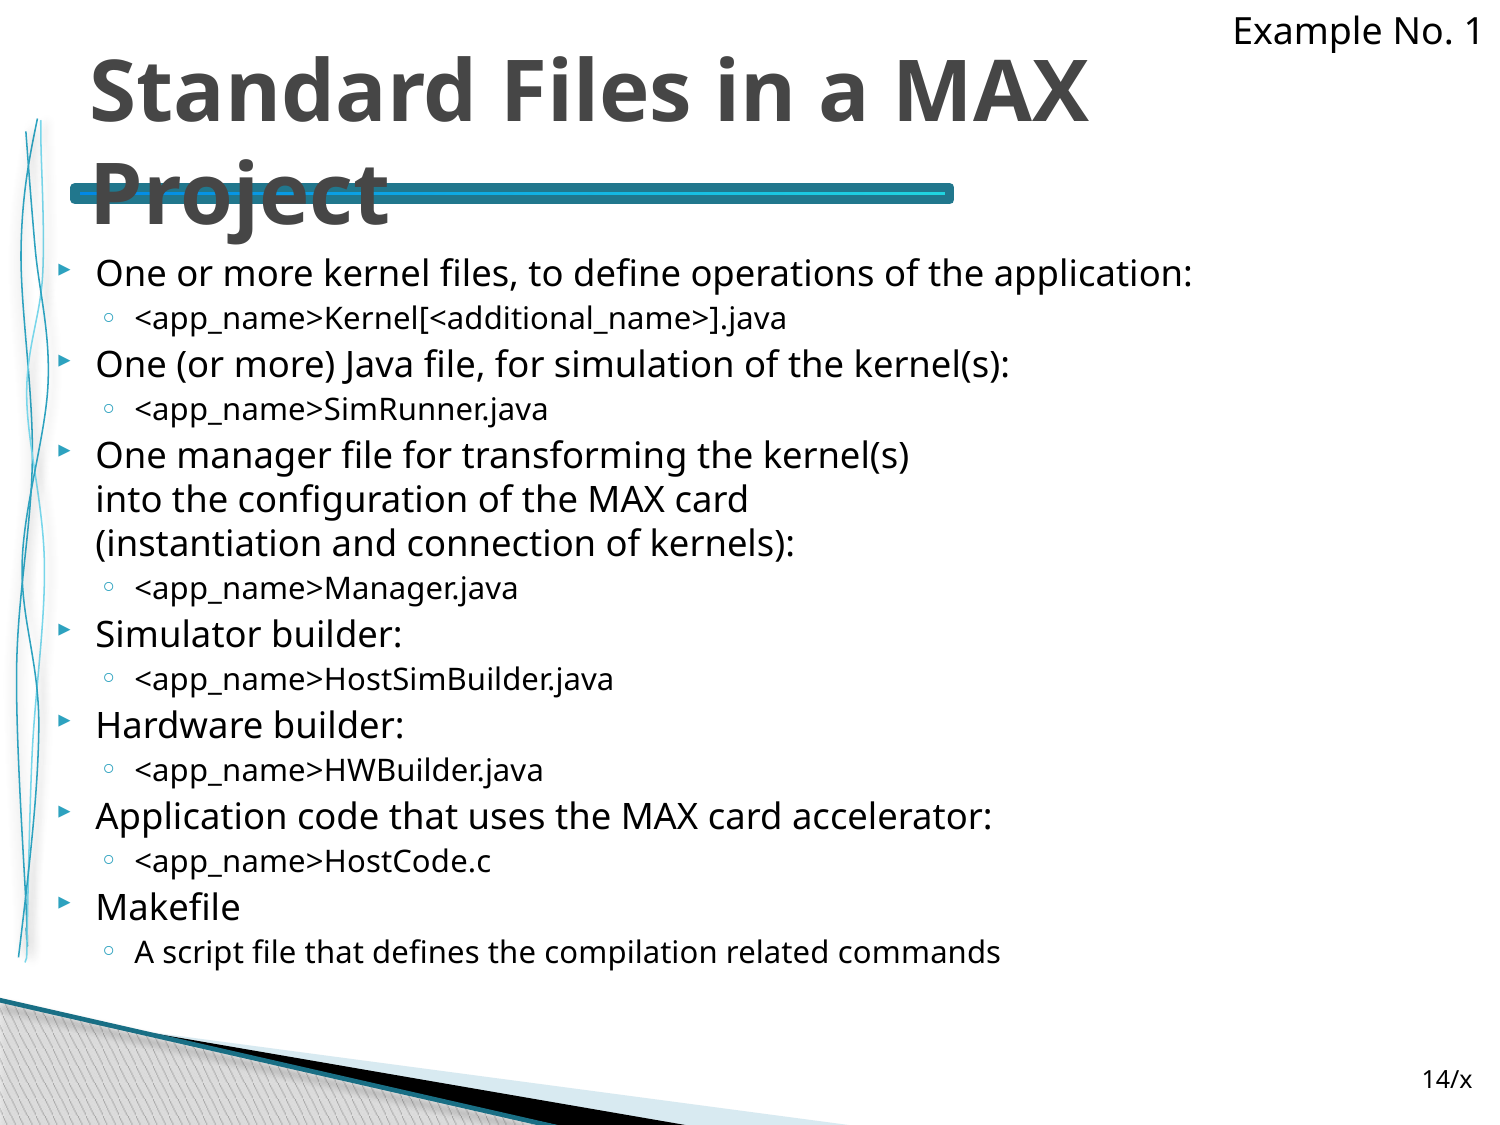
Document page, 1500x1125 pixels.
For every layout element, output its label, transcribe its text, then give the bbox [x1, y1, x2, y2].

title Standard Files in a MAX Project [75, 45, 1425, 233]
list Example No. 1 [1074, 0, 1500, 63]
list One or more kernel files, to define operations of the application: <app_name>Kernel[<additional_name>].java One (or more) Java file, for simulation of the kernel(s): <app_name>SimRunner.java One manager file for transforming the kernel(s) into the configuration of the MAX card (instantiation and connection of kernels): <app_name>Manager.java Simulator builder: <app_name>HostSimBuilder.java Hardware builder: <app_name>HWBuilder.java Application code that uses the MAX card accelerator: <app_name>HostCode.c Makefile A script file that defines the compilation related commands [24, 243, 1463, 986]
